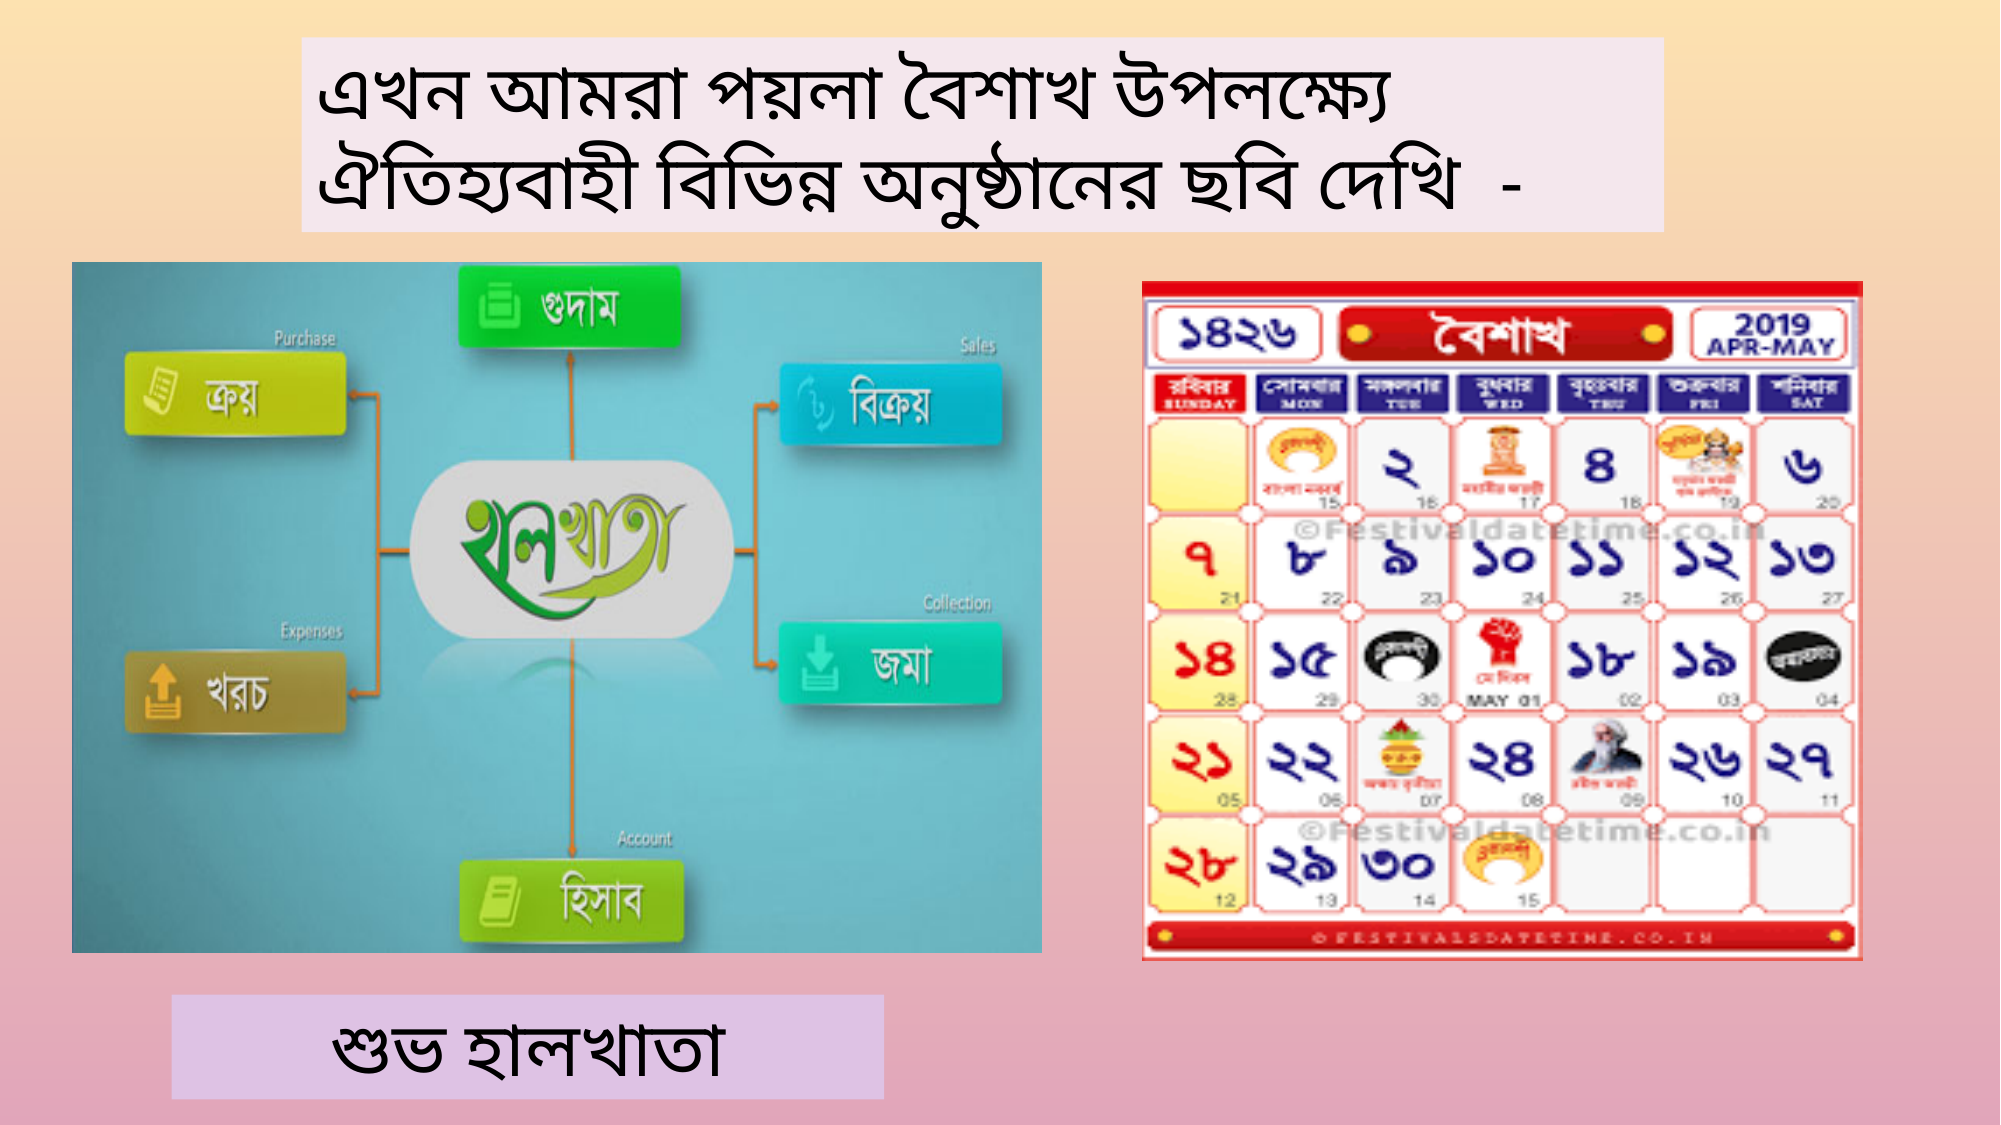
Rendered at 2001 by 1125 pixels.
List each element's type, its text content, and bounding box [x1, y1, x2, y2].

text_box শুভ হালখাতা [171, 994, 885, 1100]
picture [1142, 281, 1863, 961]
picture [72, 262, 1042, 953]
text_box এখন আমরা পয়লা বৈশাখ উপলক্ষ্যে ঐতিহ্যবাহী বিভিন্ন অনুষ্ঠানের ছবি দেখি - [301, 37, 1665, 233]
